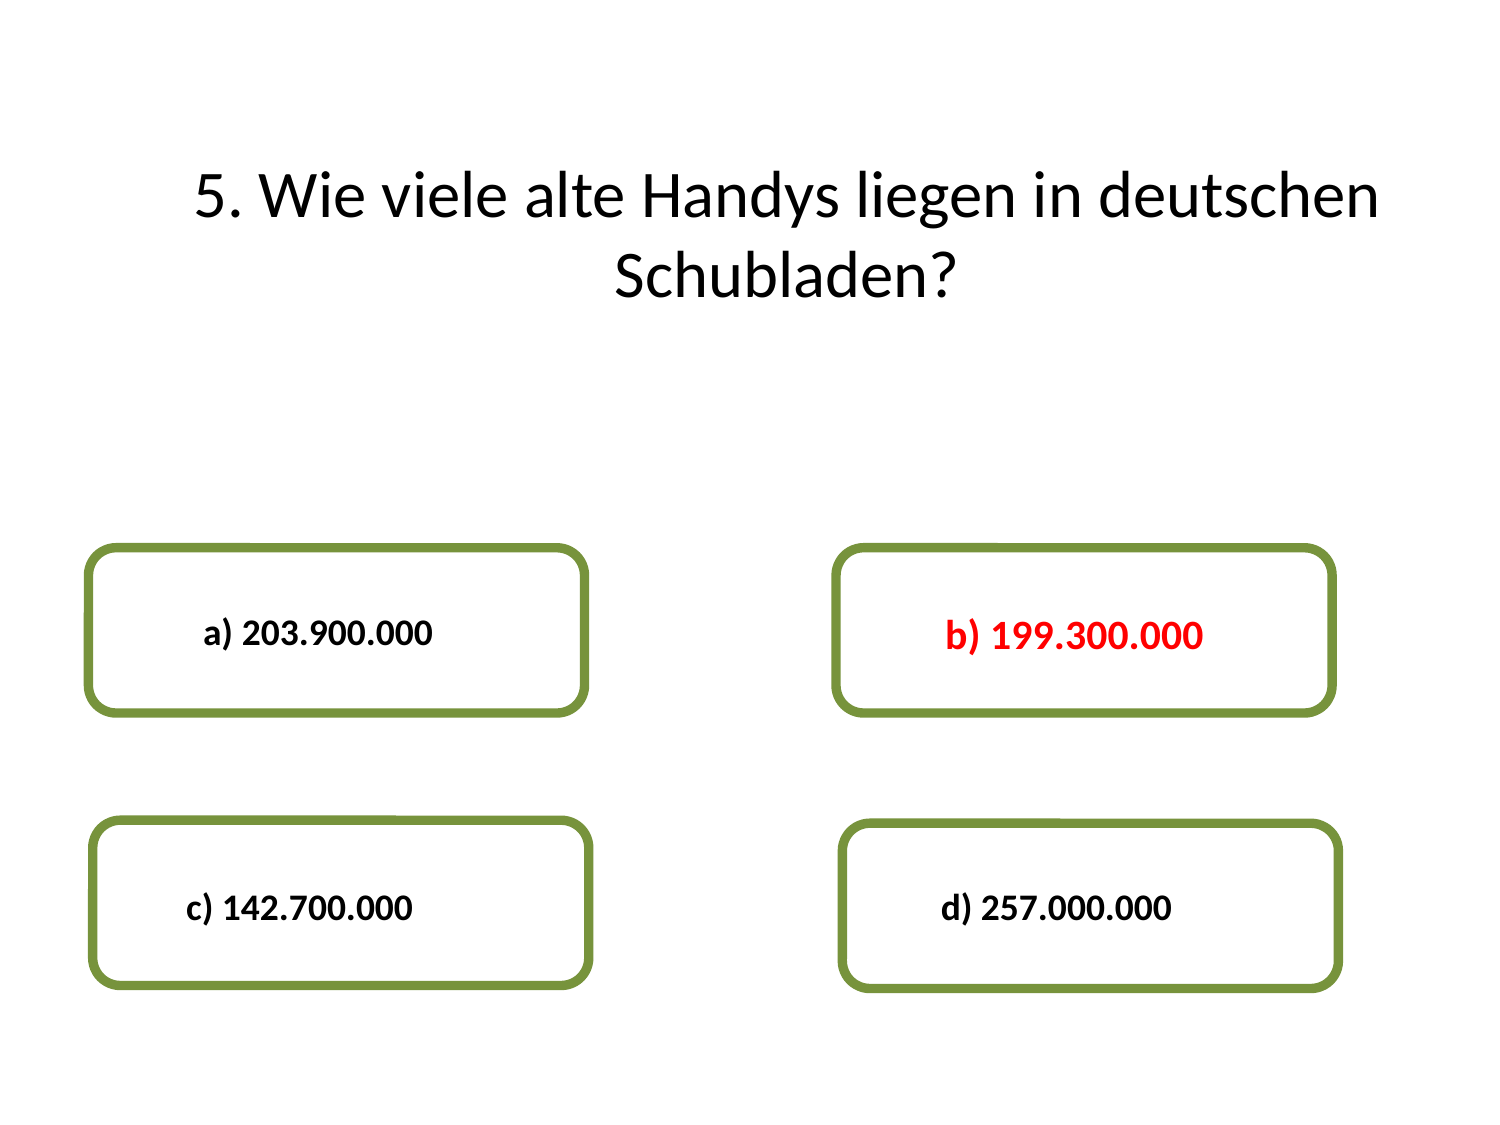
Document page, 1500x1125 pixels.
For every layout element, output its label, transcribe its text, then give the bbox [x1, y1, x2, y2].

text_box 5. Wie viele alte Handys liegen in deutschen Schubladen? [167, 137, 1408, 325]
text_box c) 142.700.000 [171, 875, 431, 936]
text_box [86, 545, 587, 716]
text_box [833, 545, 1335, 716]
text_box [90, 818, 591, 988]
text_box [840, 821, 1341, 991]
text_box a) 203.900.000 [188, 600, 485, 660]
text_box d) 257.000.000 [926, 875, 1211, 936]
text_box b) 199.300.000 [930, 600, 1251, 666]
